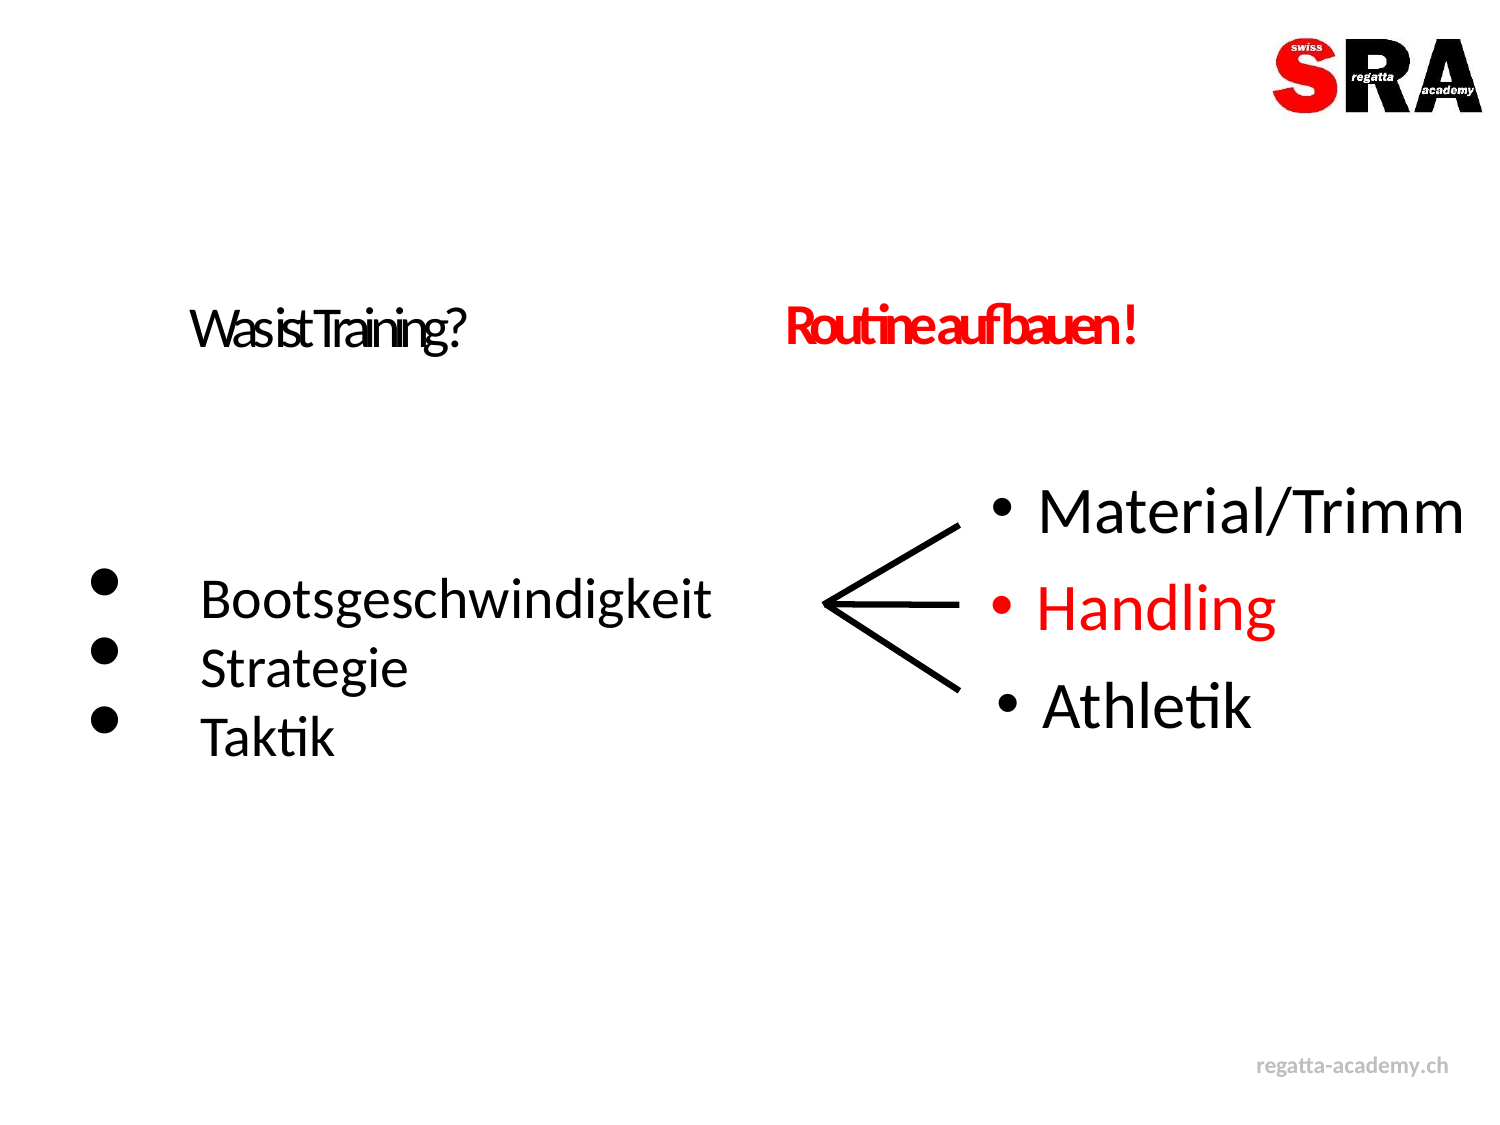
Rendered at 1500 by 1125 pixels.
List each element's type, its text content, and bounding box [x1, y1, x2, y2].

text_box regatta-academy.ch [1254, 1052, 1483, 1085]
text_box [822, 524, 960, 603]
text_box [1250, 0, 1497, 139]
text_box Bootsgeschwindigkeit Strategie Taktik [85, 575, 911, 807]
text_box Was ist Training? [187, 274, 600, 371]
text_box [825, 603, 960, 692]
text_box Routine aufbauen ! [782, 272, 1247, 369]
text_box Handling [975, 556, 1293, 652]
text_box Athletik [981, 654, 1268, 750]
text_box Material/Trimm [975, 459, 1481, 554]
